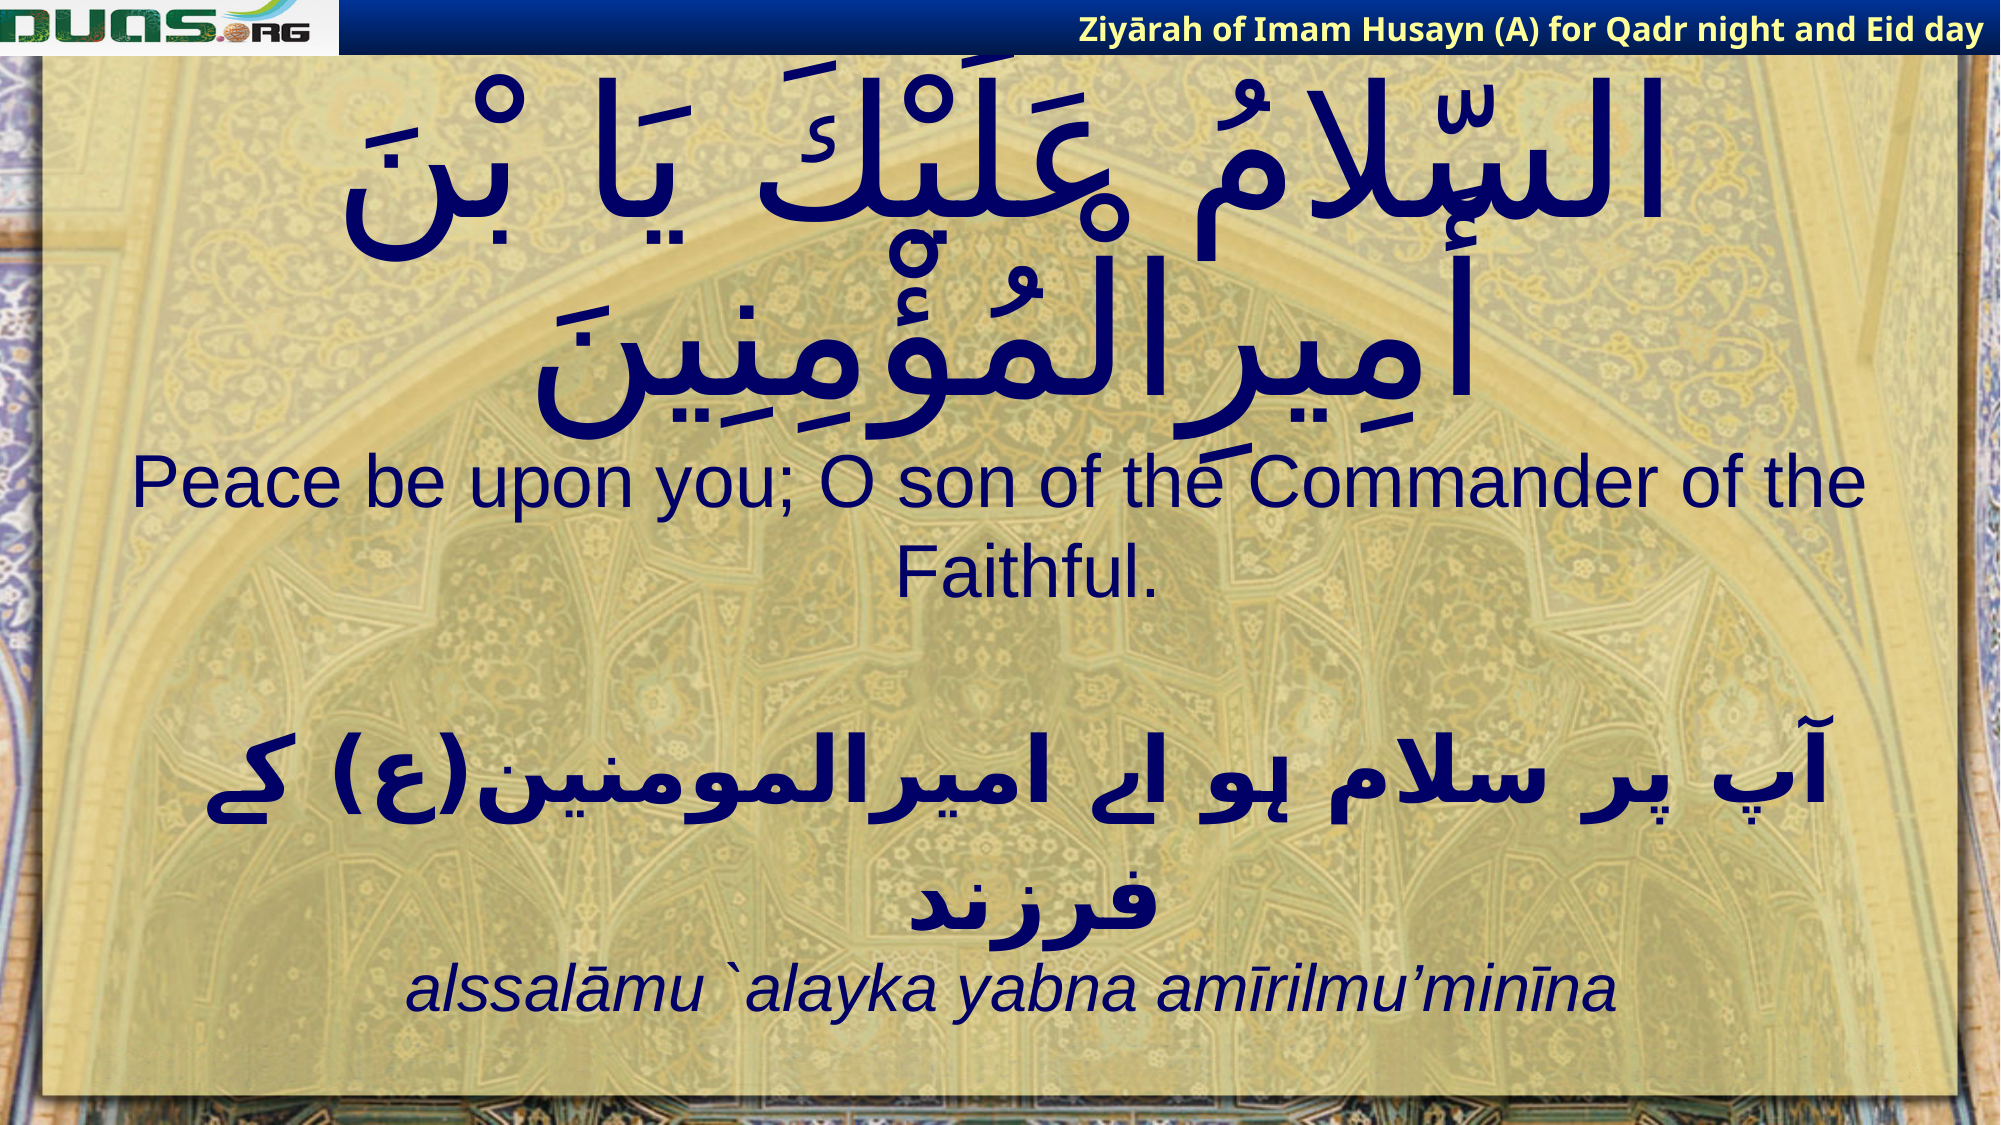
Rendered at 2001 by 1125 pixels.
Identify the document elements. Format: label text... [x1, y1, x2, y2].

text_box آپ پر سلام ہو اے امیرالمومنین(ع) کے فرزند [62, 687, 1975, 956]
text_box alssalāmu `alayka yabna amīrilmu’minīna [50, 937, 1975, 1025]
text_box Ziyārah of Imam Husayn (A) for Qadr night and Eid day [340, 0, 2000, 55]
picture [0, 0, 2001, 1125]
subtitle Peace be upon you; O son of the Commander of the Faithful. [37, 425, 1963, 713]
title السّلامُ عَلَيْكَ يَا بْنَ أَمِيرِالْمُؤْمِنِينَ [50, 133, 1963, 375]
